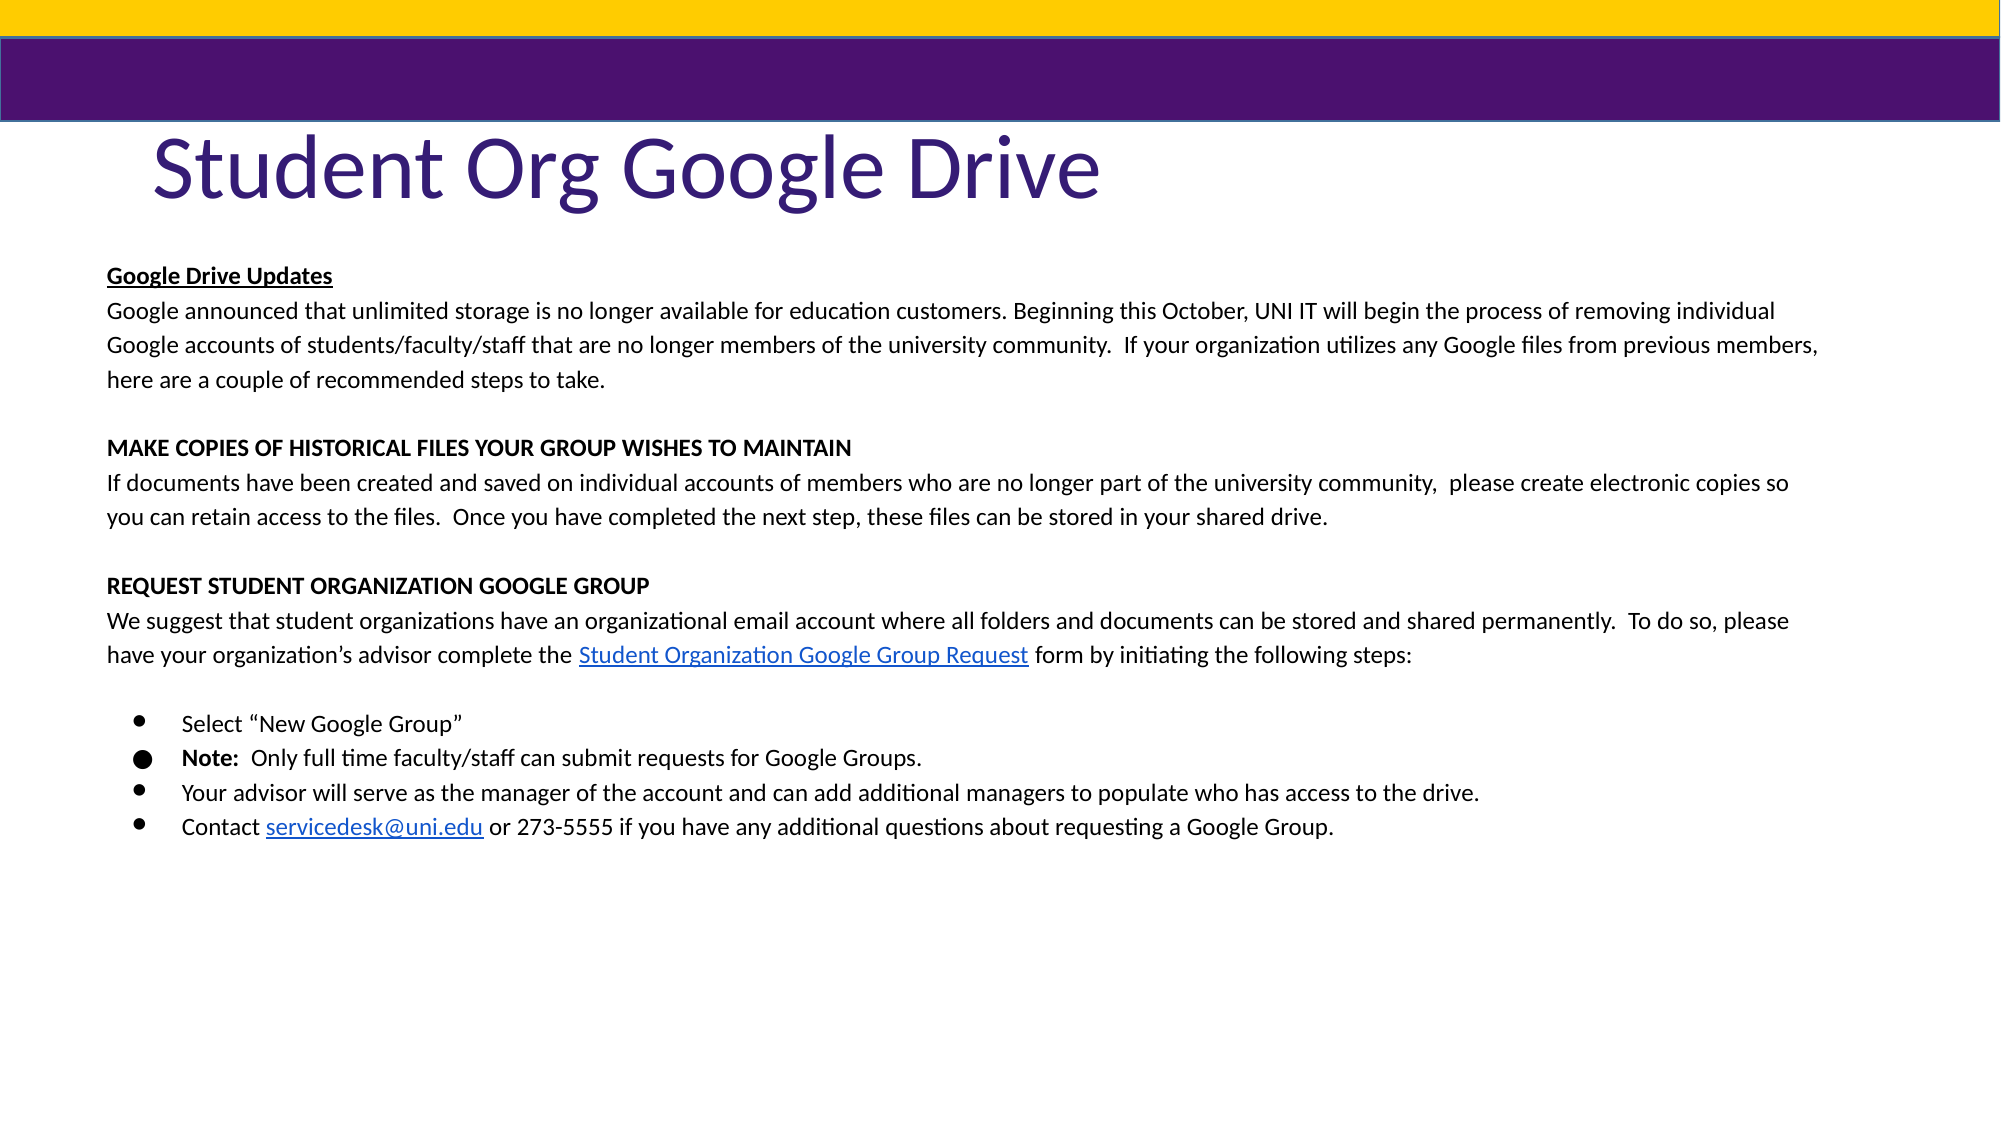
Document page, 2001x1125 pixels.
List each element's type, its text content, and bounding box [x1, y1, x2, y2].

title Student Org Google Drive [137, 59, 1863, 278]
list Google Drive Updates Google announced that unlimited storage is no longer available for education customers. Beginning this October, UNI IT will begin the process of removing individual Google accounts of students/faculty/staff that are no longer members of the university community. If your organization utilizes any Google files from previous members, here are a couple of recommended steps to take. MAKE COPIES OF HISTORICAL FILES YOUR GROUP WISHES TO MAINTAIN If documents have been created and saved on individual accounts of members who are no longer part of the university community, please create electronic copies so you can retain access to the files. Once you have completed the next step, these files can be stored in your shared drive. REQUEST STUDENT ORGANIZATION GOOGLE GROUP We suggest that student organizations have an organizational email account where all folders and documents can be stored and shared permanently. To do so, please have your organization’s advisor complete the Student Organization Google Group Request form by initiating the following steps: Select “New Google Group” Note: Only full time faculty/staff can submit requests for Google Groups. Your advisor will serve as the manager of the account and can add additional managers to populate who has access to the drive. Contact servicedesk@uni.edu or 273-5555 if you have any additional questions about requesting a Google Group. [91, 247, 1847, 1025]
